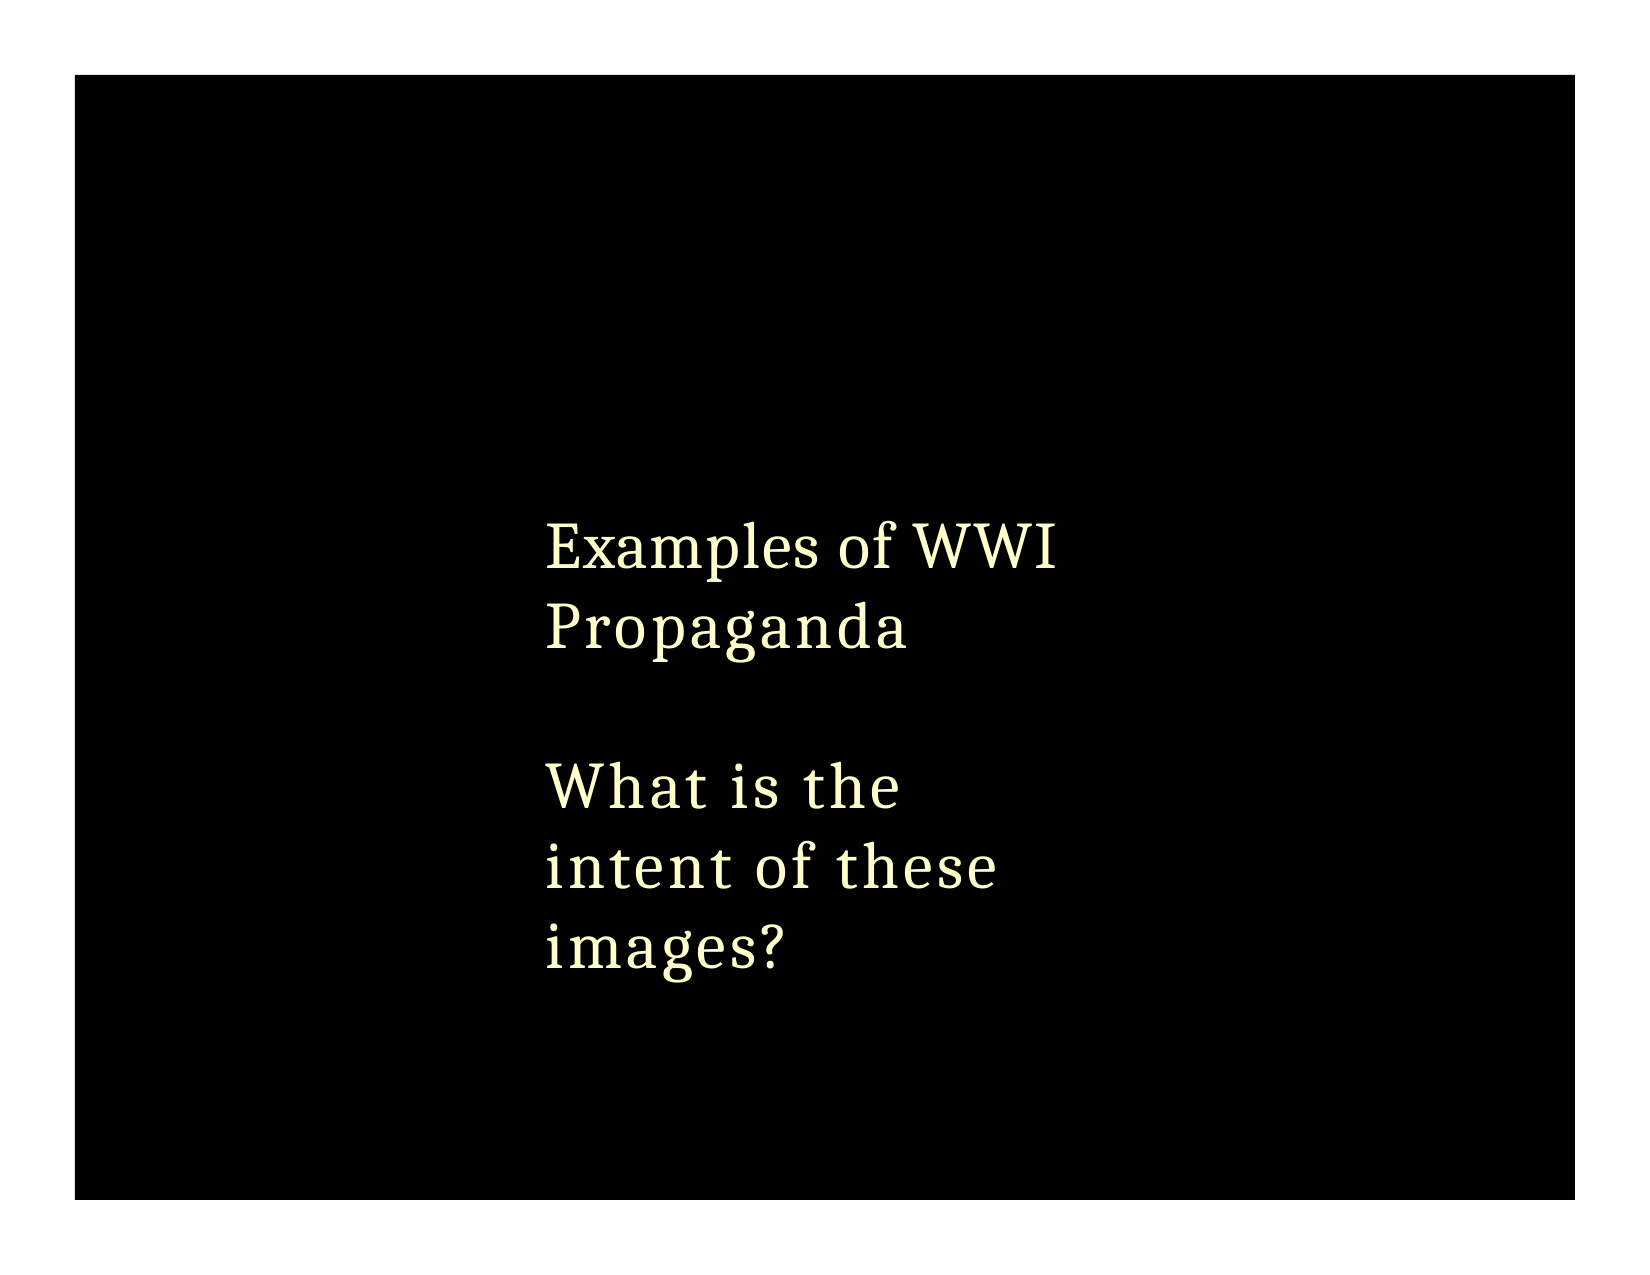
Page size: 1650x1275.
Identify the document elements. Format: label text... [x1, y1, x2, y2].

title Examples of WWI Propaganda What is the intent of these images? [543, 501, 1107, 982]
